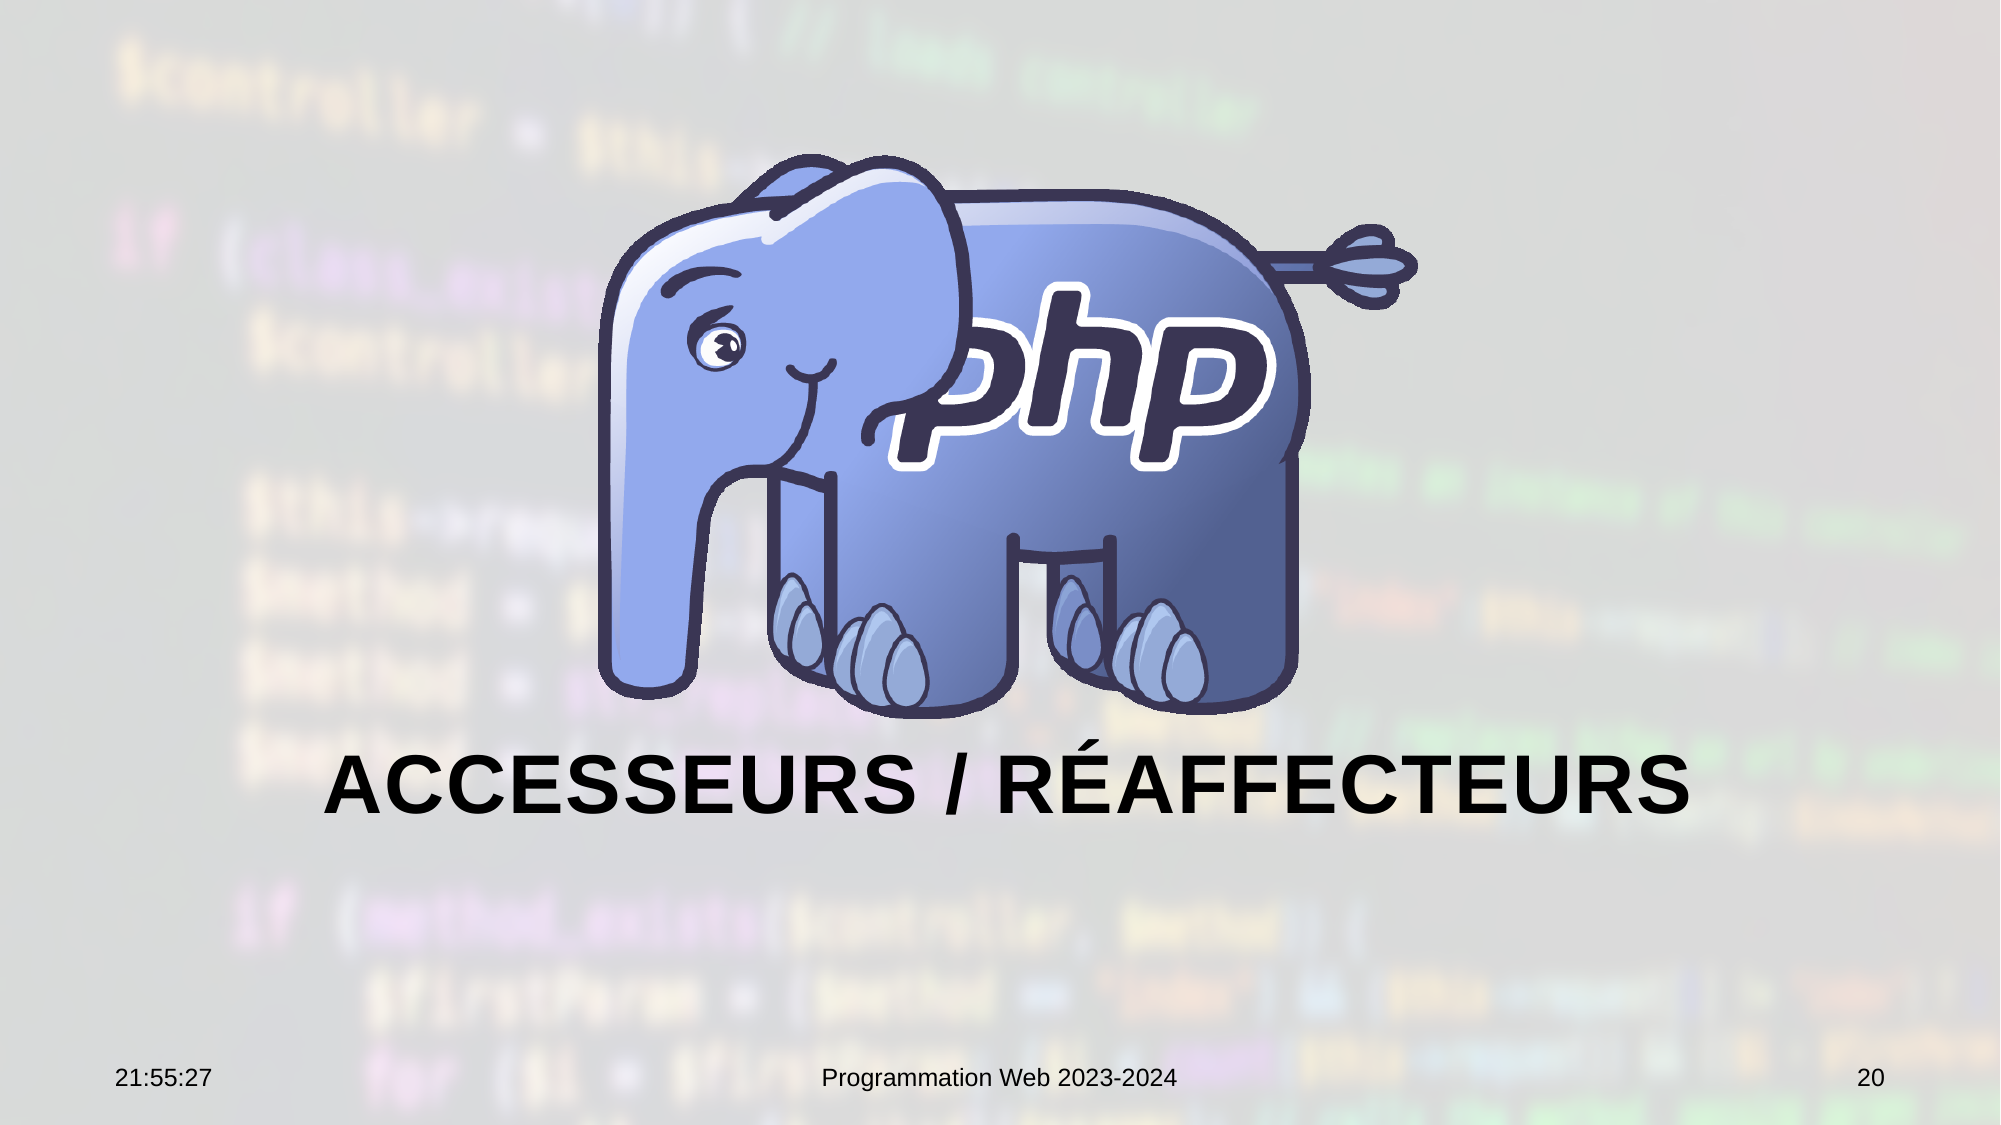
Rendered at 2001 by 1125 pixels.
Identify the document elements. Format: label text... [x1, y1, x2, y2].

footer Programmation Web 2023-2024 [683, 1058, 1317, 1100]
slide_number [99, 1058, 567, 1100]
slide_number 20 [1433, 1058, 1901, 1100]
picture [0, 0, 2001, 1125]
title Accesseurs / réaffecteurs [157, 722, 1859, 947]
